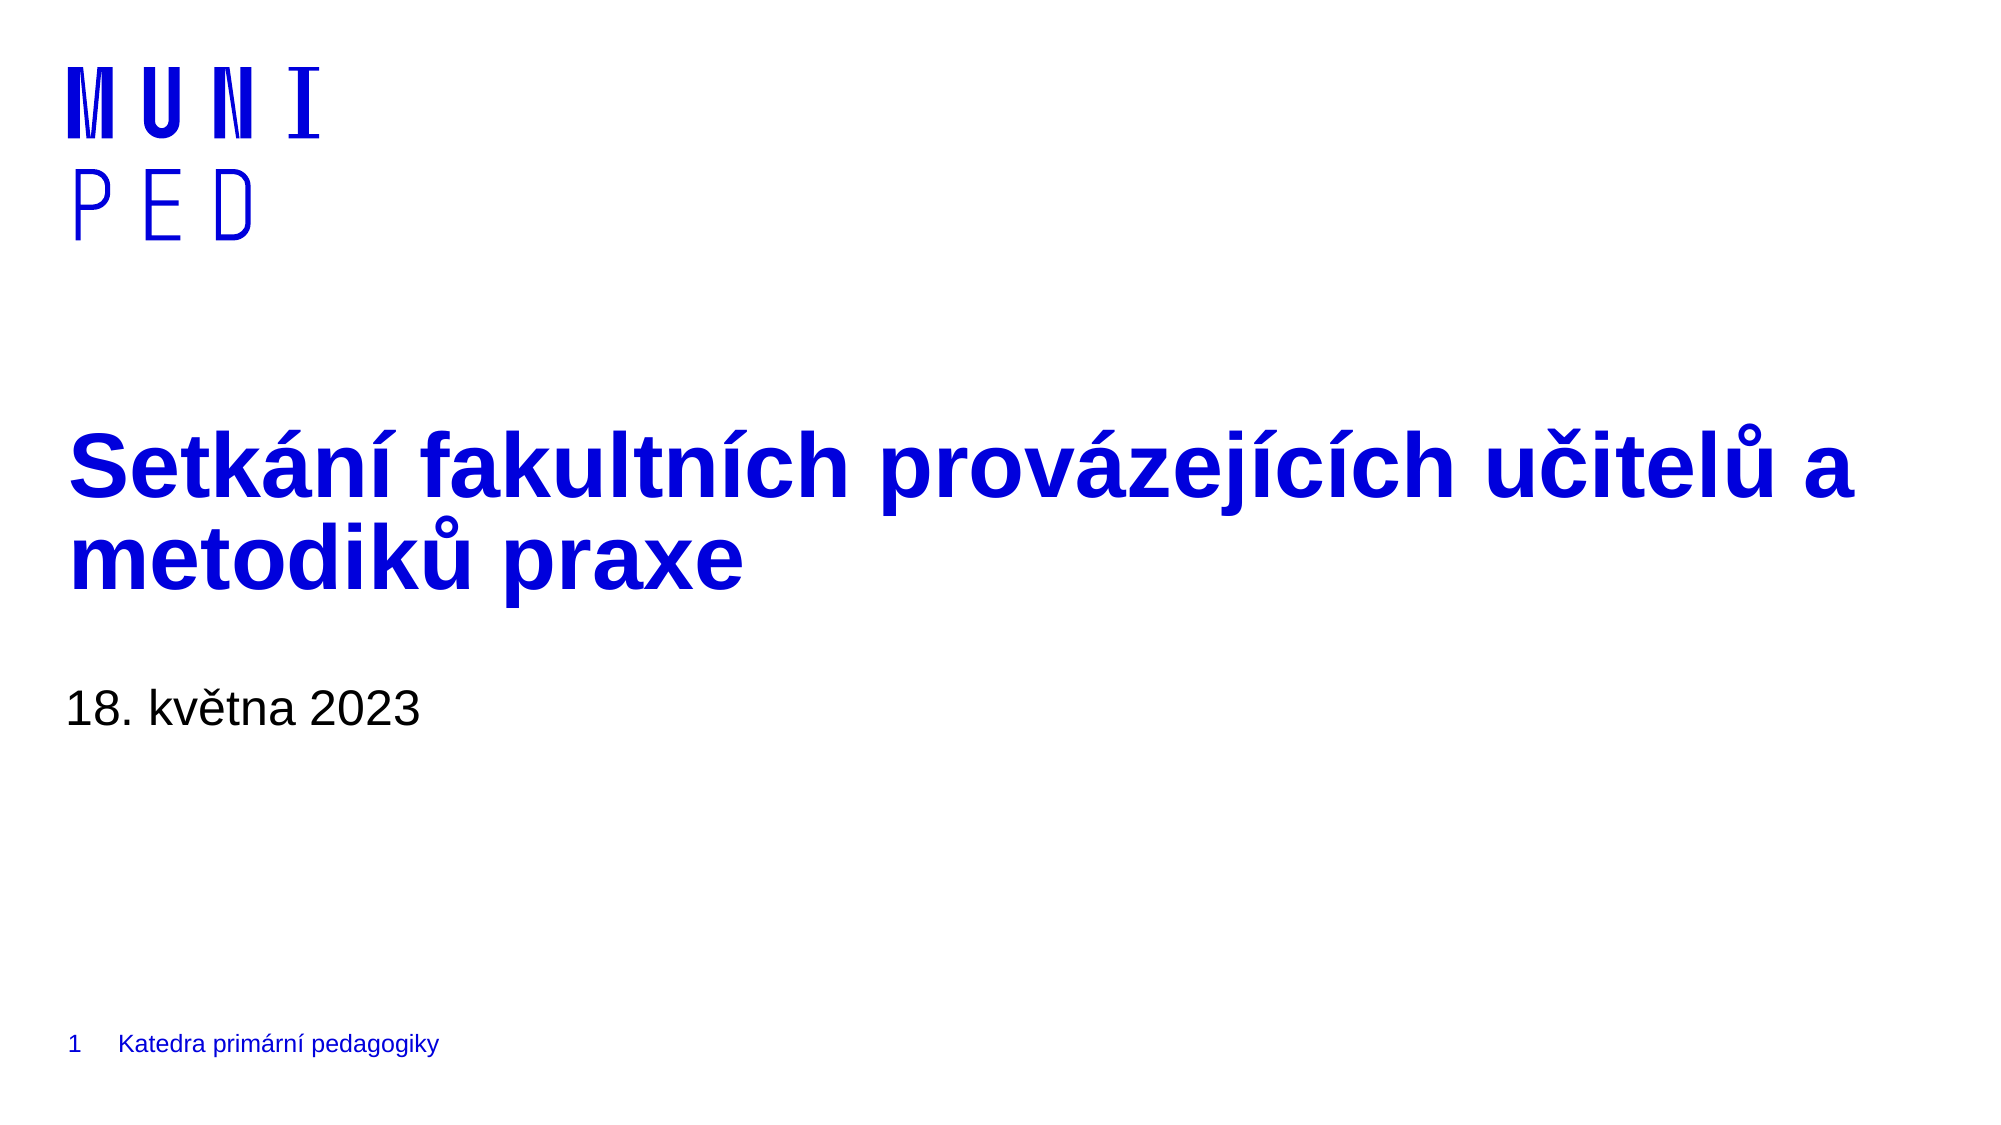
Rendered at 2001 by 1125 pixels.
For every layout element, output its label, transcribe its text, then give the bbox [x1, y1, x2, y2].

title Setkání fakultních provázejících učitelů a metodiků praxe [68, 424, 1932, 617]
subtitle 18. května 2023 [65, 675, 1930, 790]
footer Katedra primární pedagogiky [118, 1021, 1418, 1063]
slide_number 1 [67, 1021, 110, 1063]
